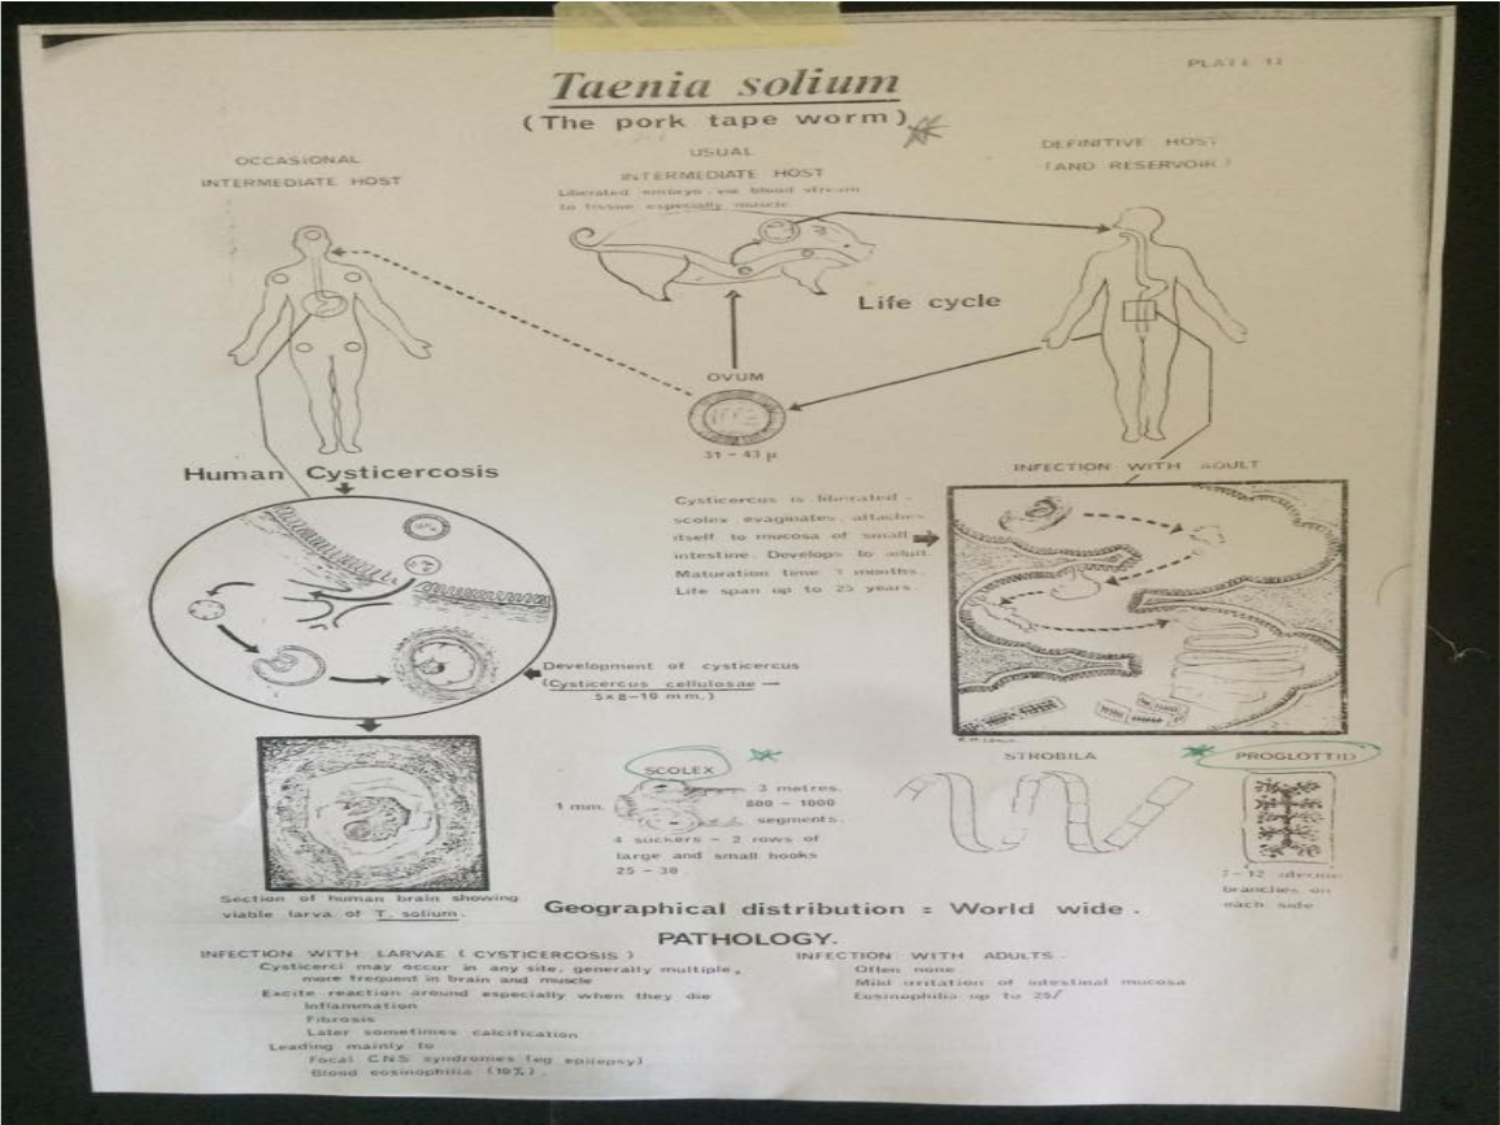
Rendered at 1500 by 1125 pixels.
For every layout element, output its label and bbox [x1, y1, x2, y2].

list [187, 0, 1313, 1125]
picture [2, 2, 187, 1125]
picture [1313, 2, 1498, 1125]
